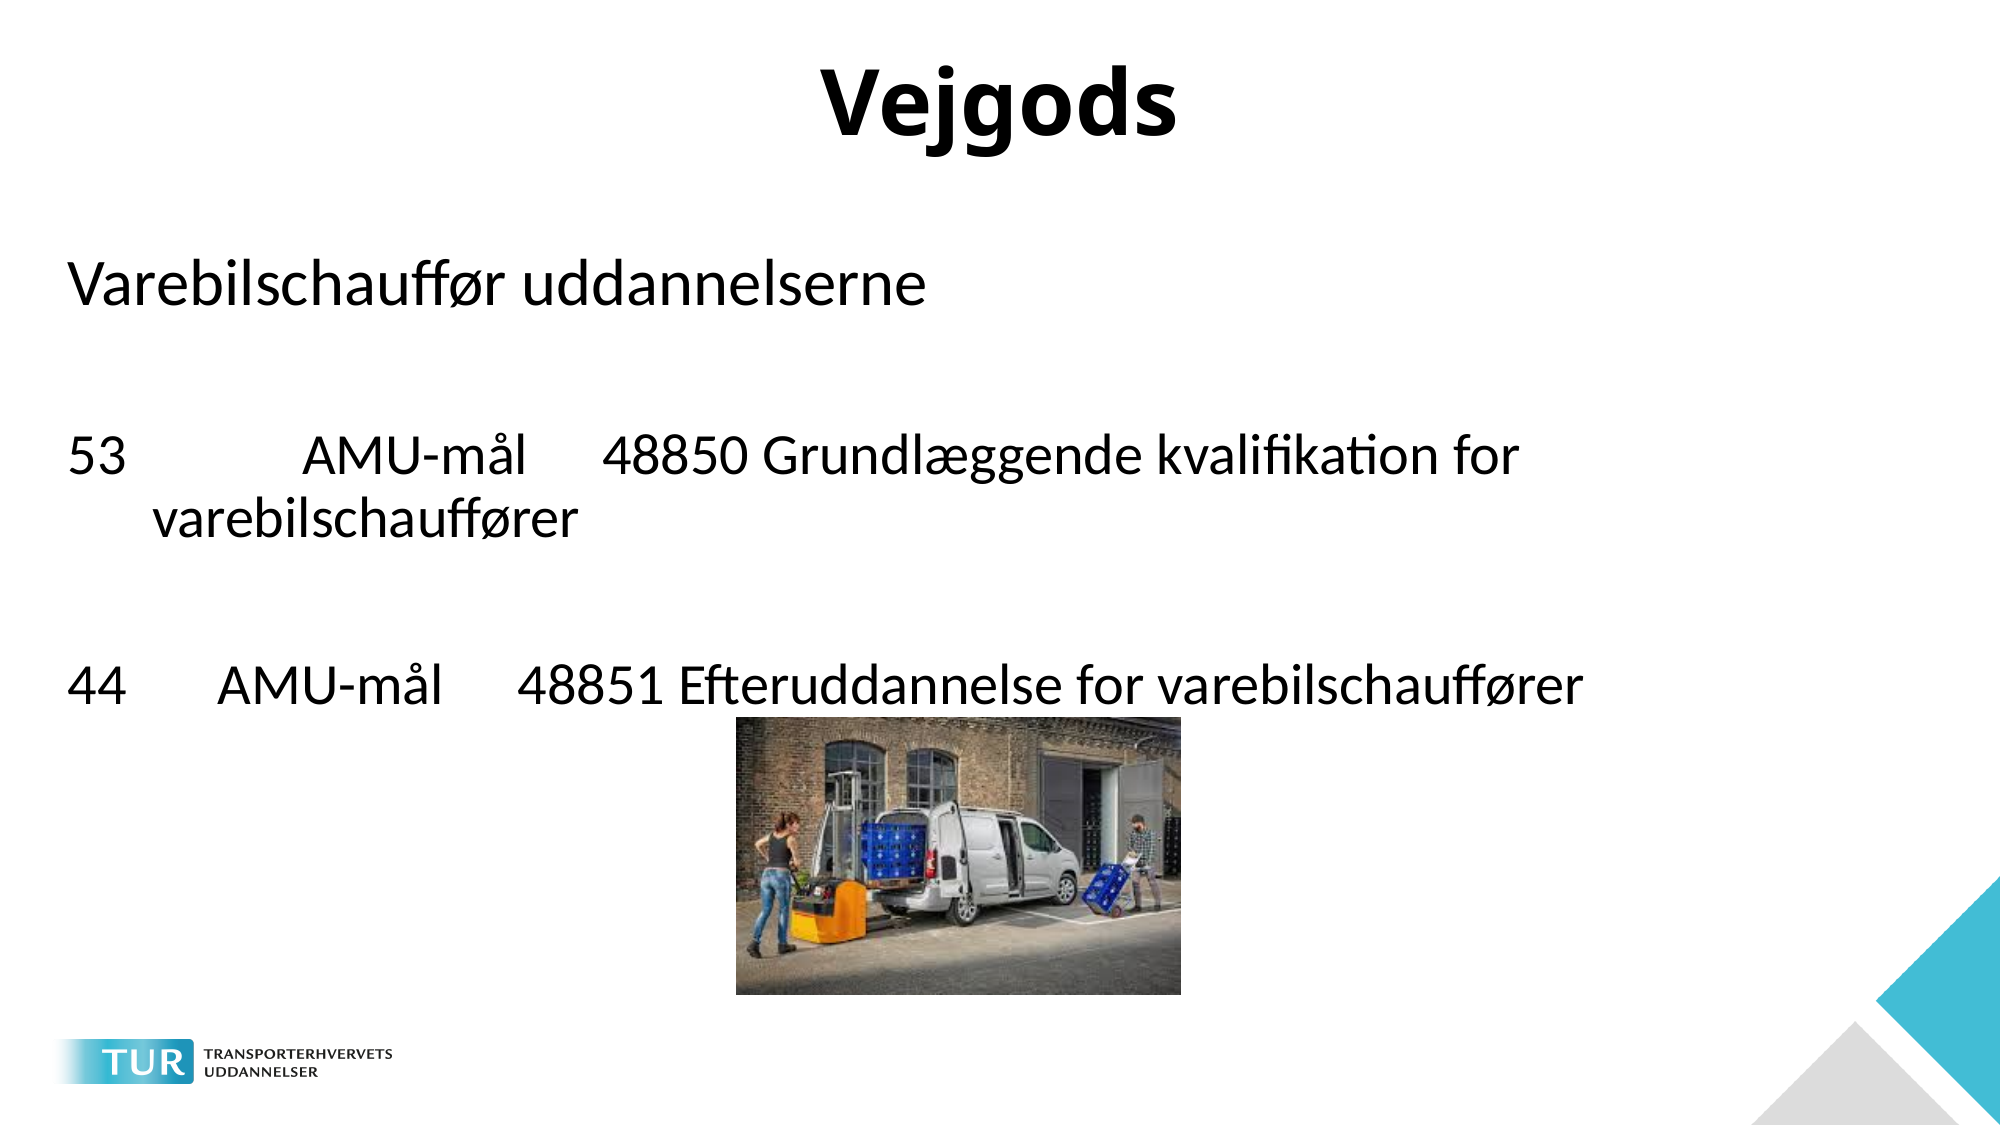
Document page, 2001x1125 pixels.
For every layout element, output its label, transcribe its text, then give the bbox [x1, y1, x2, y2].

picture [52, 1039, 392, 1084]
title Vejgods [52, 21, 1948, 190]
list Varebilschauffør uddannelserne AMU-mål 48850 Grundlæggende kvalifikation for varebilschauffører 44 AMU-mål 48851 Efteruddannelse for varebilschauffører [52, 239, 1948, 995]
picture [736, 536, 2000, 1125]
